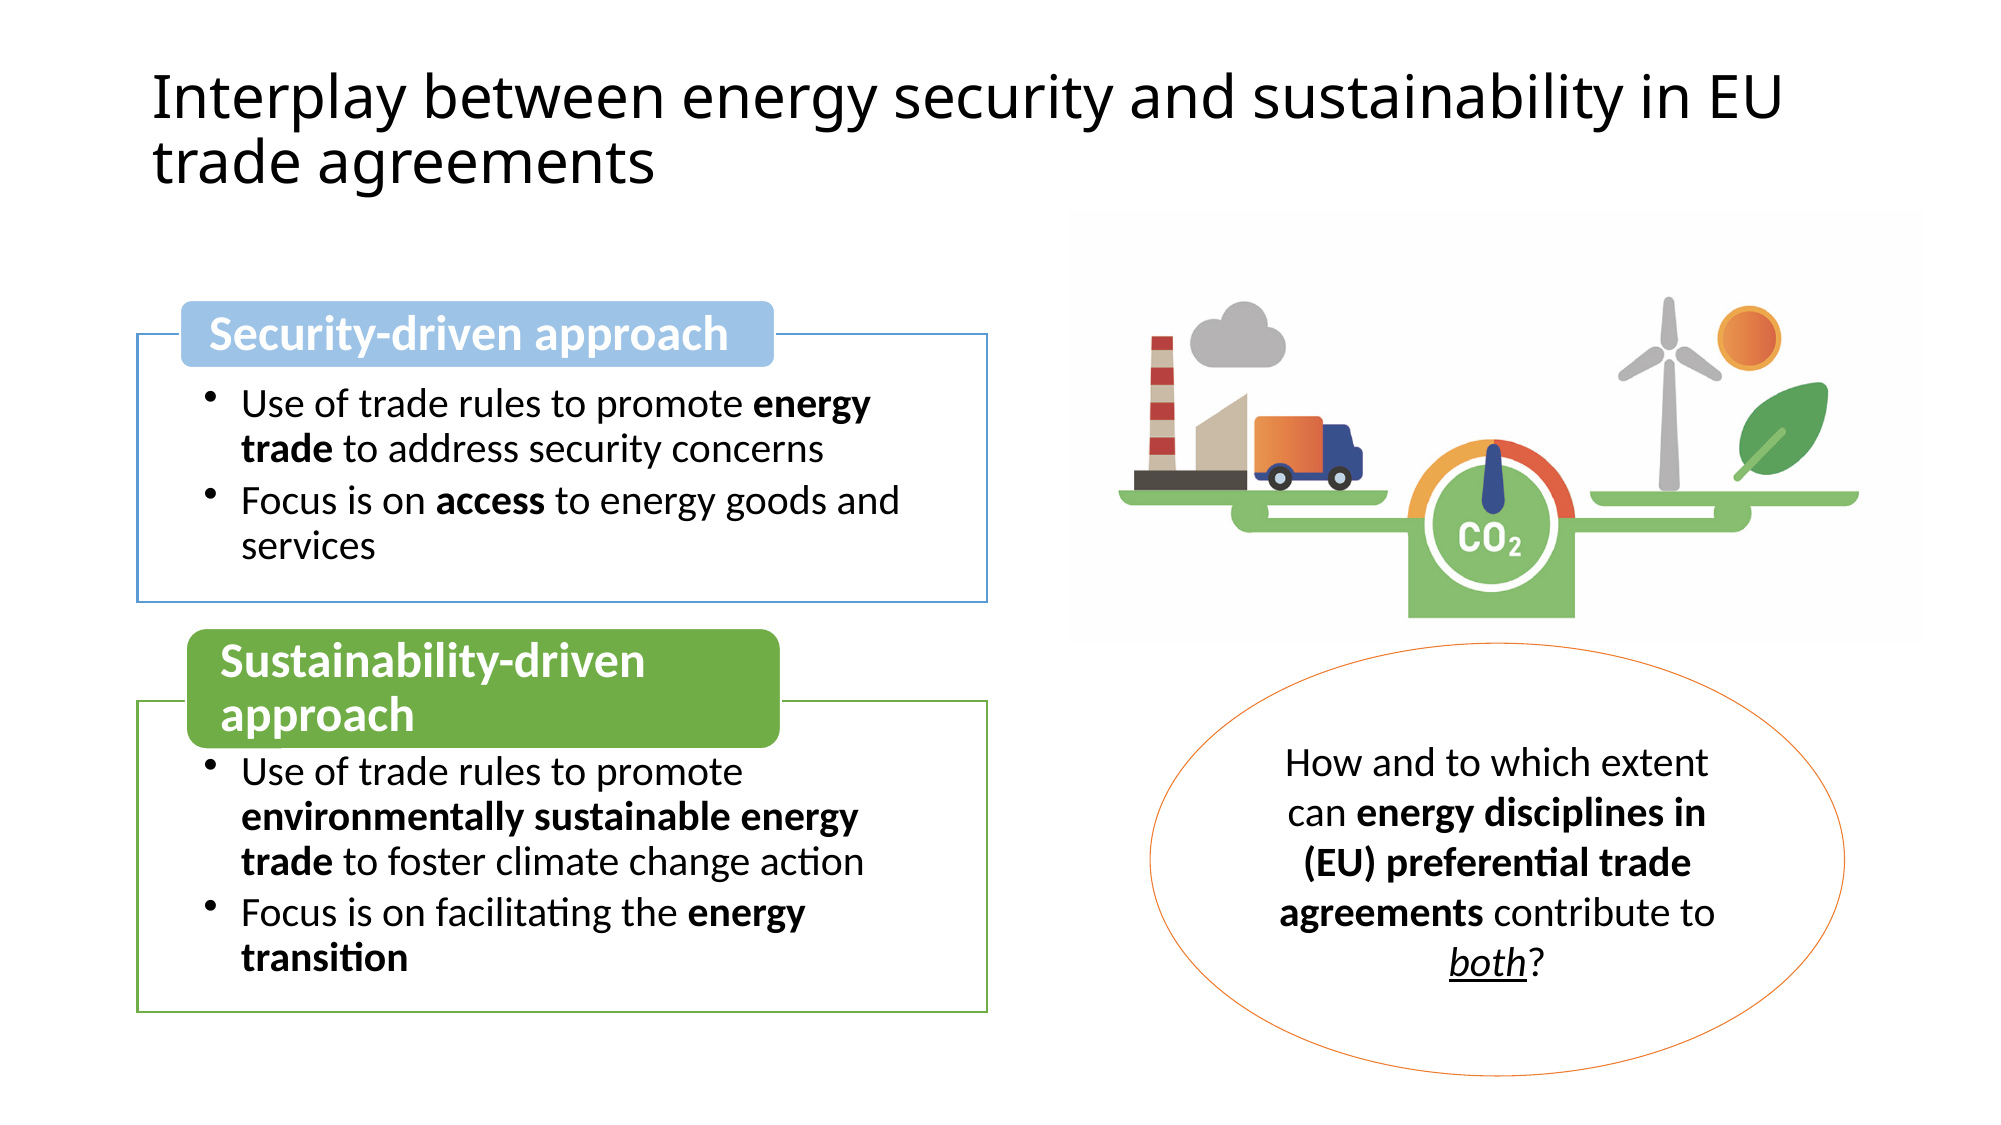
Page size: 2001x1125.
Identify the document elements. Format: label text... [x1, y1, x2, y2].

text_box Interplay between energy security and sustainability in EU trade agreements [137, 59, 1863, 278]
picture [1054, 210, 1927, 644]
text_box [137, 299, 988, 1014]
text_box How and to which extent can energy disciplines in (EU) preferential trade agreements contribute to both? [1149, 644, 1846, 1077]
